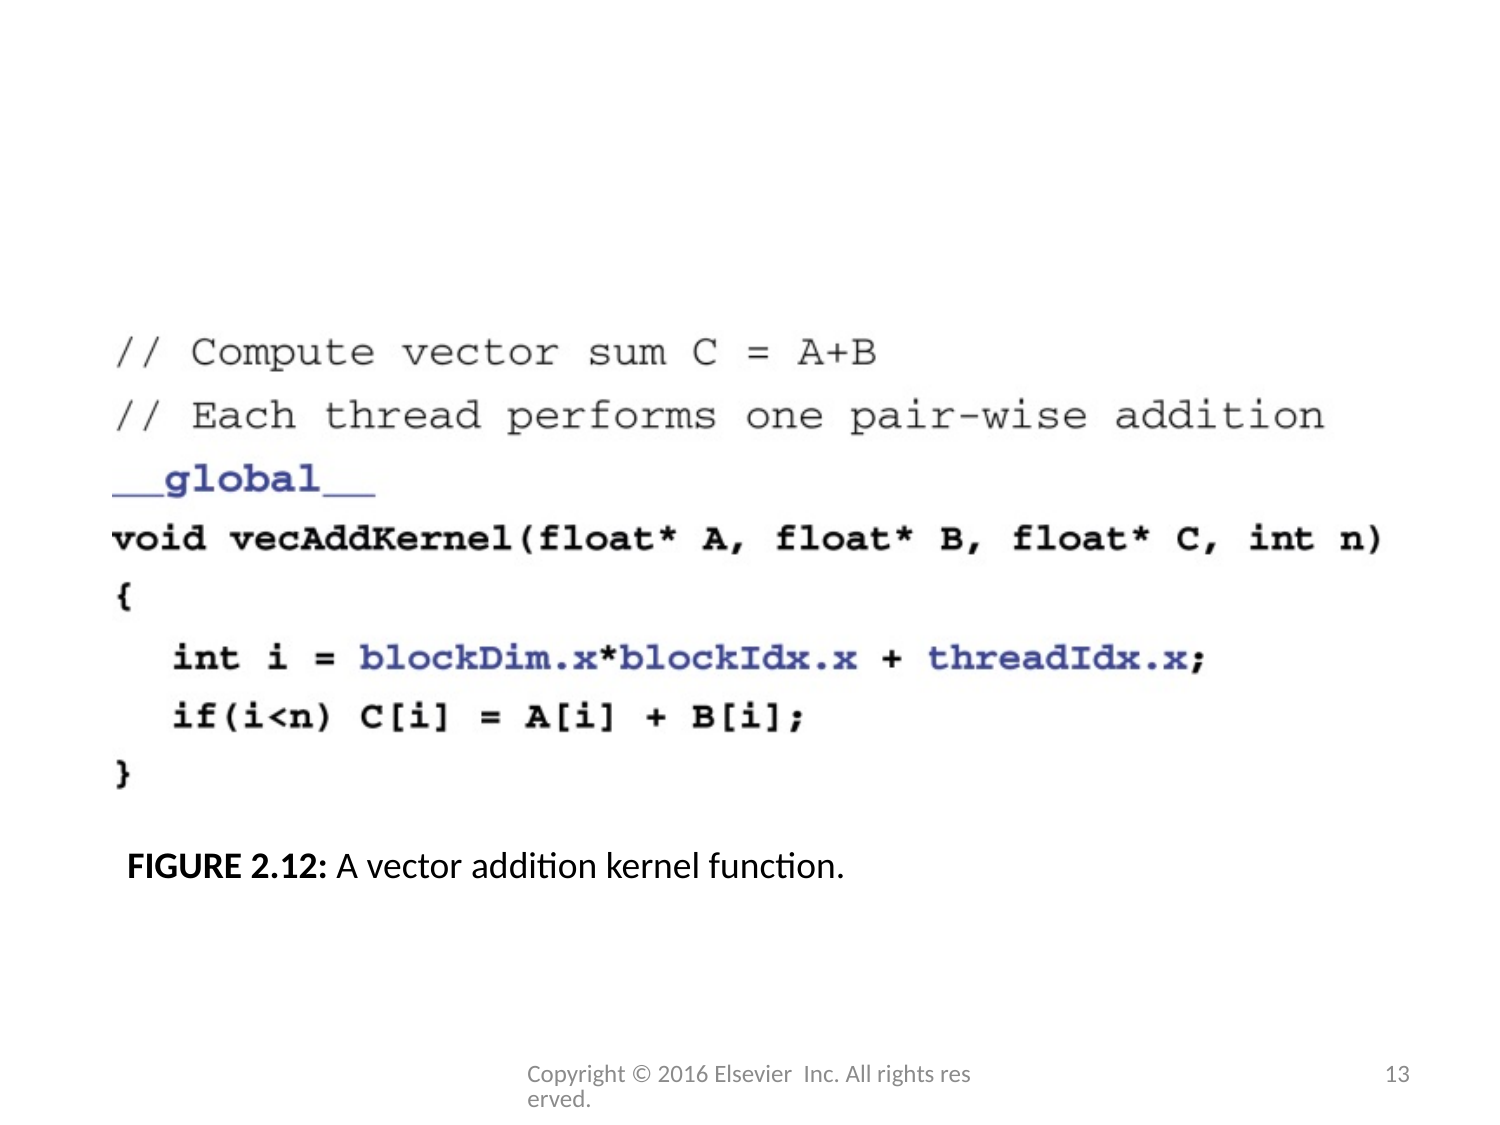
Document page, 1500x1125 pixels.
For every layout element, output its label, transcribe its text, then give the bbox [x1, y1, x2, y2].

slide_number 13 [1074, 1042, 1425, 1103]
footer Copyright © 2016 Elsevier Inc. All rights reserved. [512, 1042, 988, 1103]
picture [112, 330, 1388, 795]
text_box FIGURE 2.12: A vector addition kernel function. [112, 834, 1412, 894]
